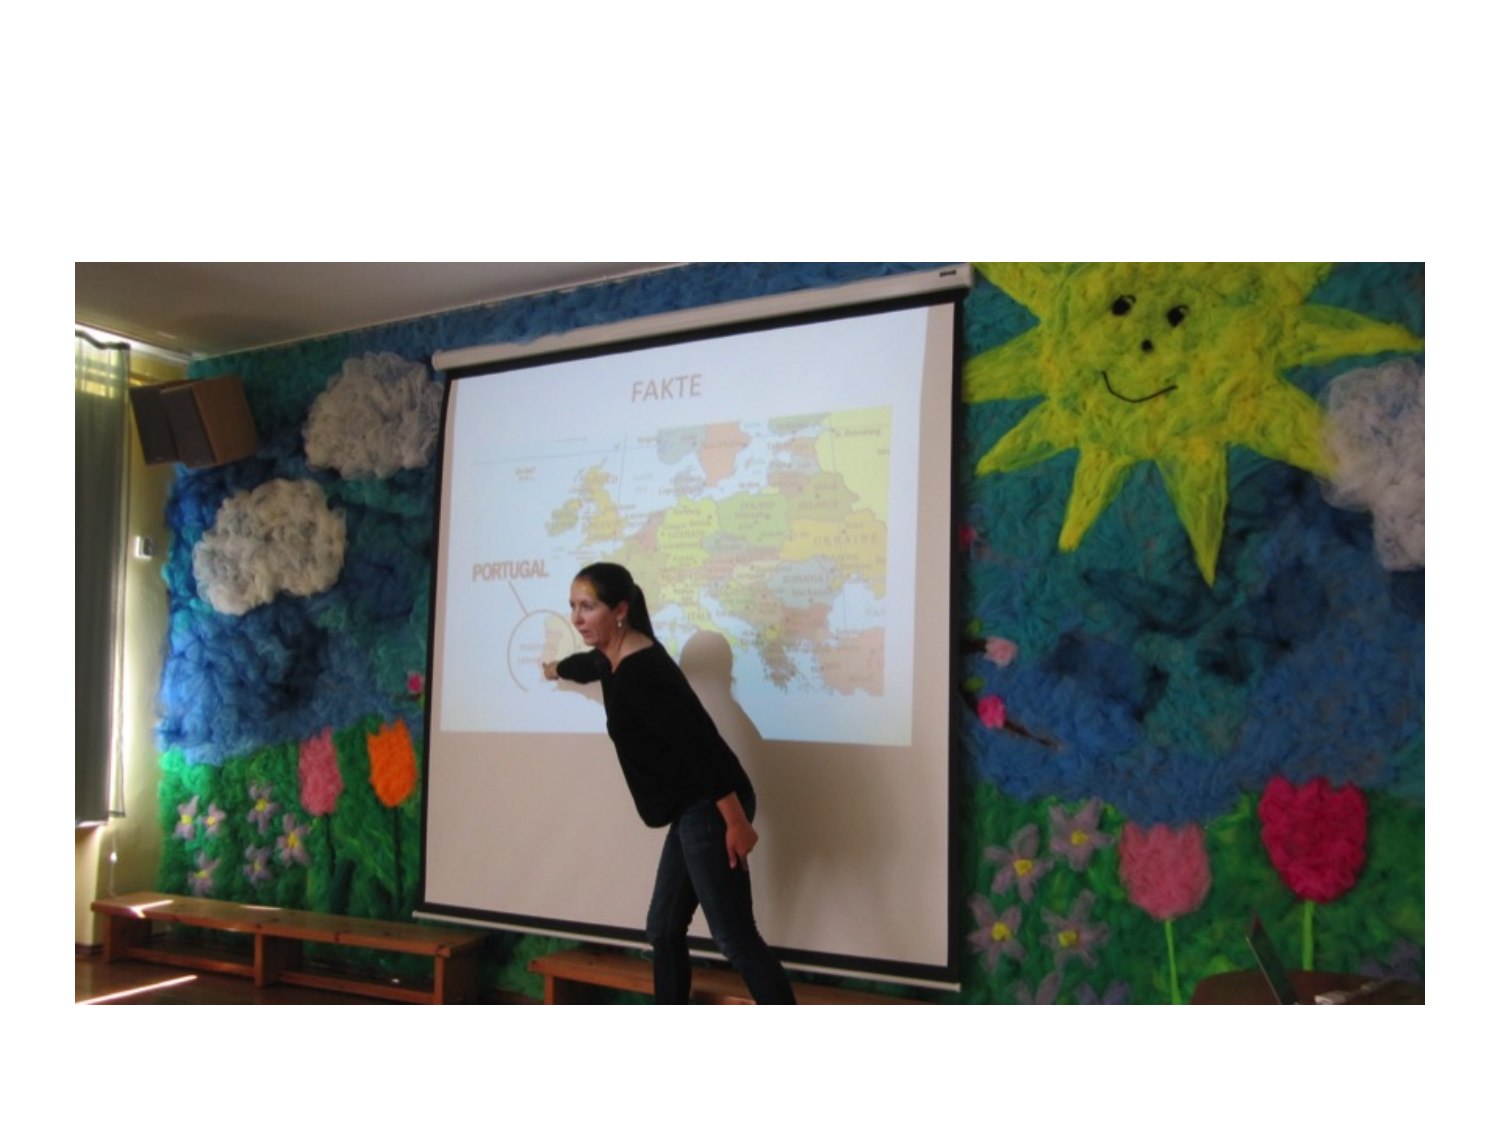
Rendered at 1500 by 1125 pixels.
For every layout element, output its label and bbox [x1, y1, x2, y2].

list [74, 262, 1426, 1006]
